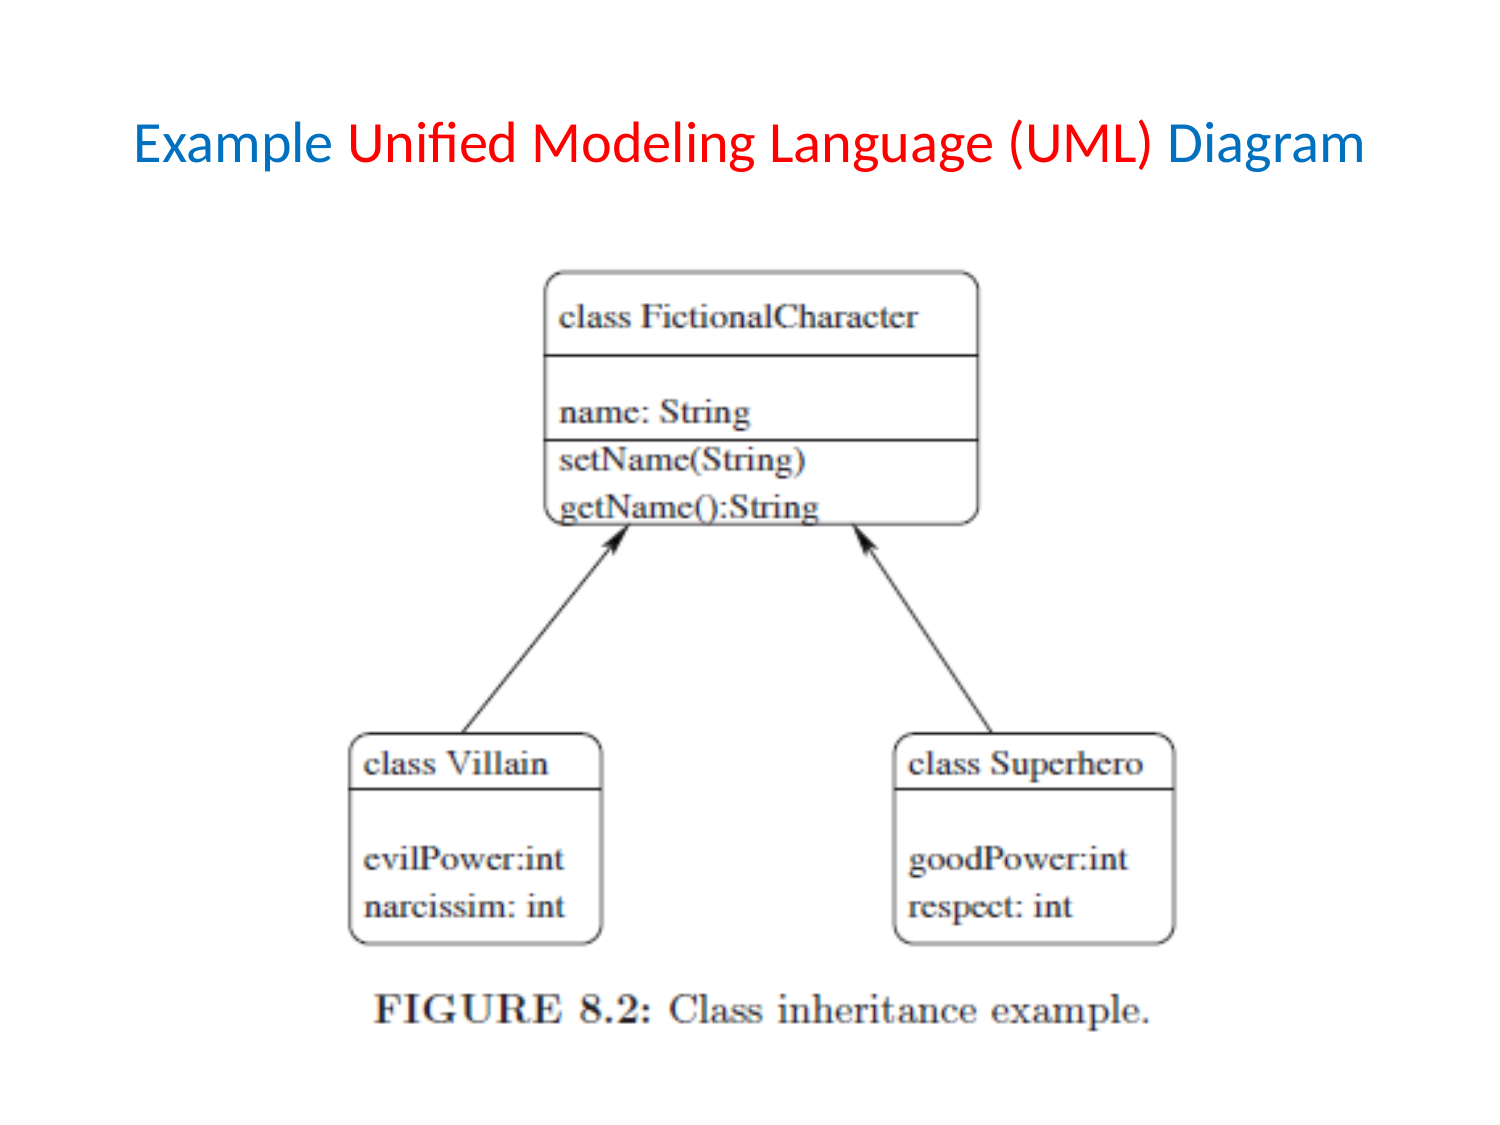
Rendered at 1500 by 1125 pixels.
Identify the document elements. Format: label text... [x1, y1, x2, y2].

picture [274, 244, 1226, 1045]
title Example Unified Modeling Language (UML) Diagram [75, 45, 1425, 233]
